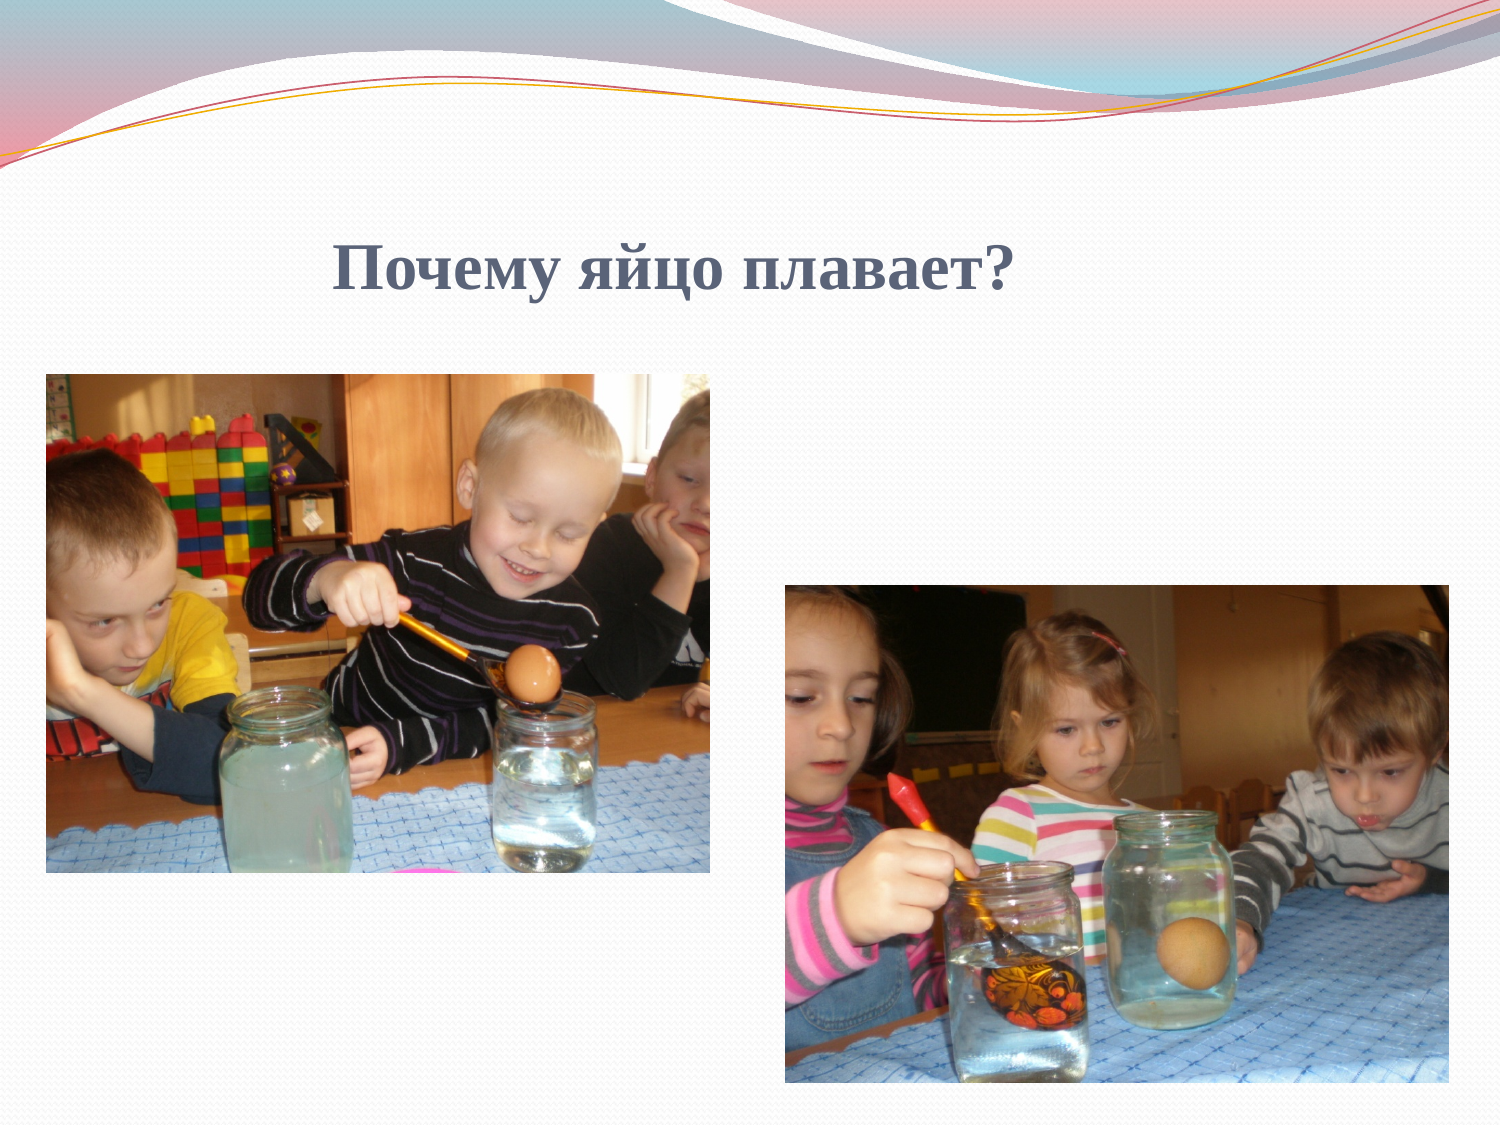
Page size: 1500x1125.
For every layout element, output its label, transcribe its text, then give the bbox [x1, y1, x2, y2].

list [784, 585, 1449, 1084]
title Почему яйцо плавает? [0, 115, 1350, 304]
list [46, 374, 710, 873]
